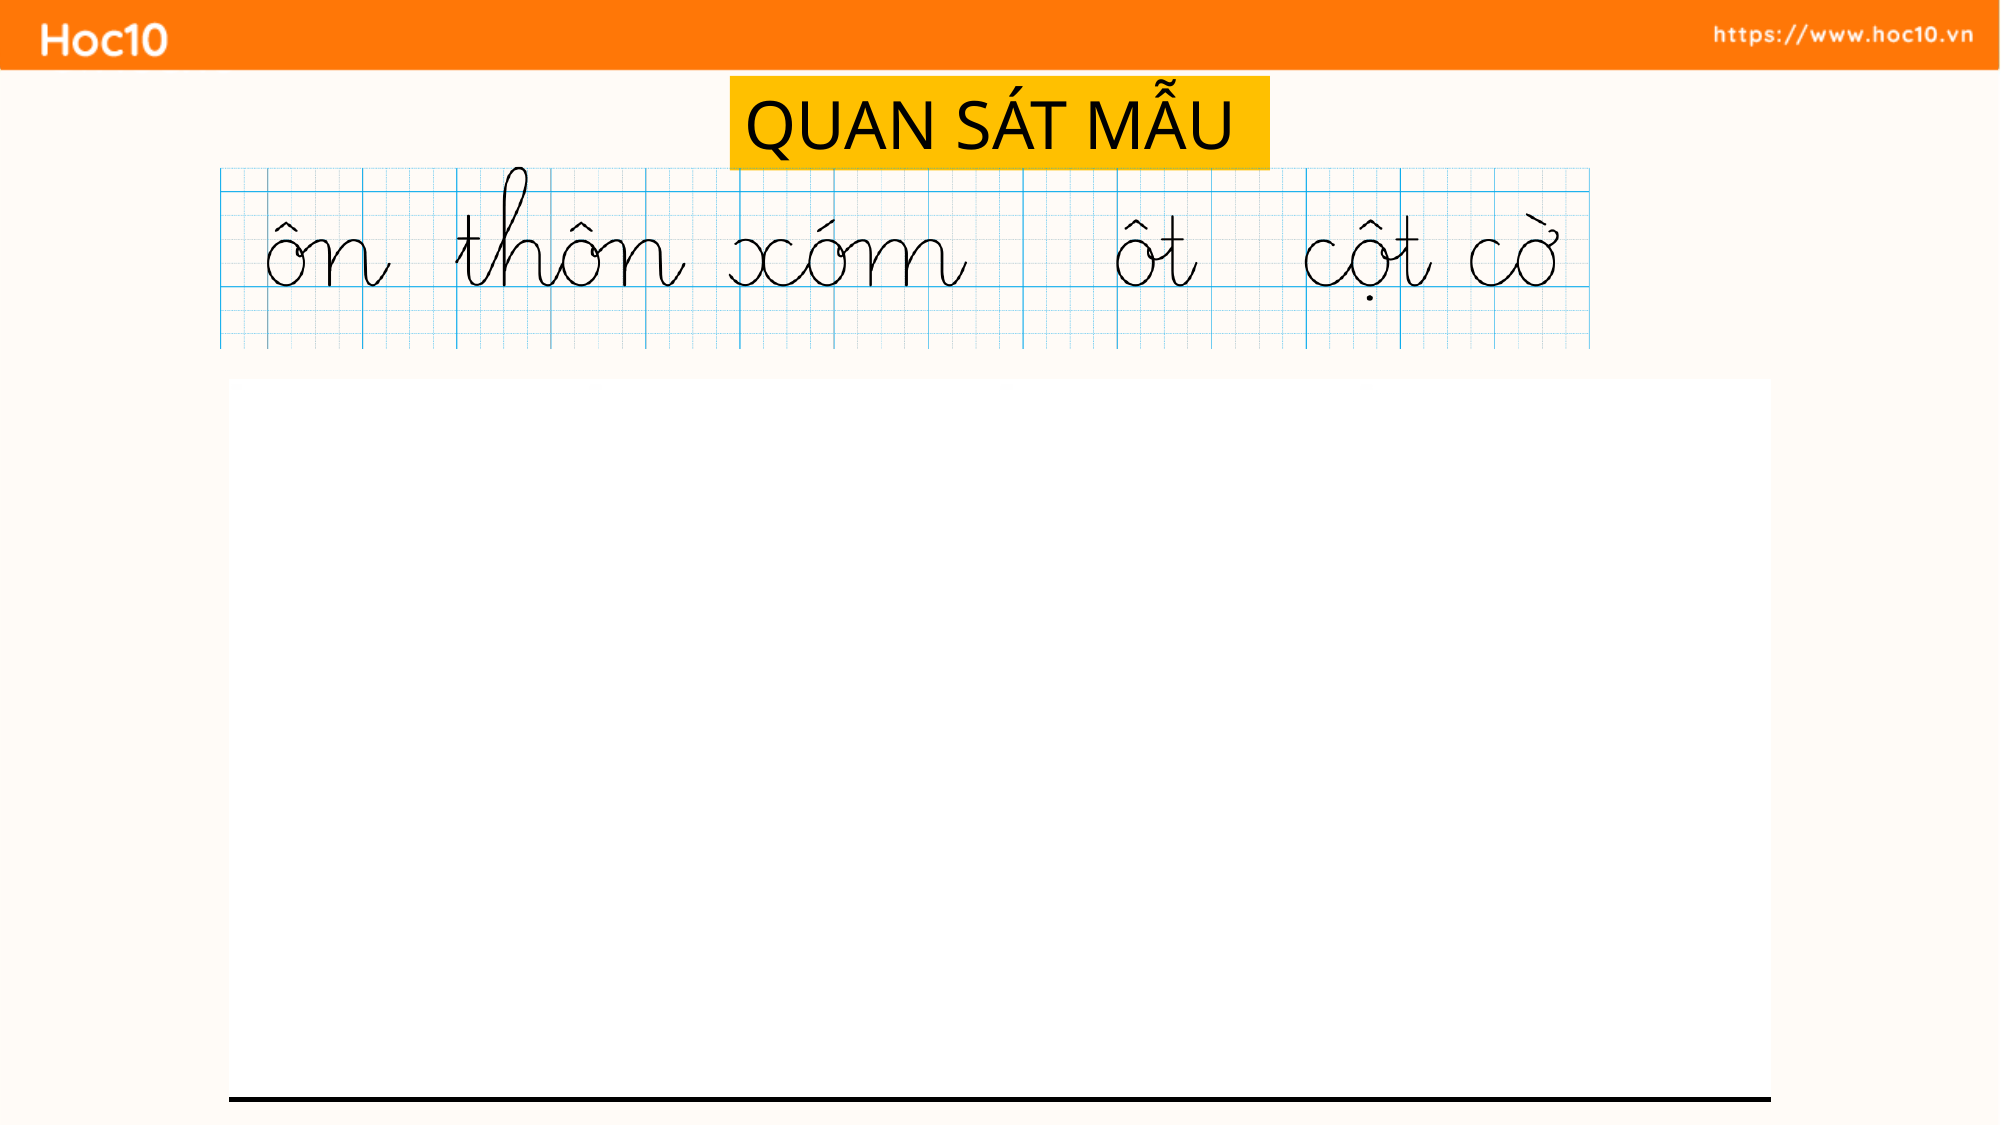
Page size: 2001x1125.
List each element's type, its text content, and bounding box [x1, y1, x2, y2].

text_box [228, 378, 1772, 1103]
text_box QUAN SÁT MẪU [729, 75, 1270, 148]
picture [0, 0, 2001, 1125]
